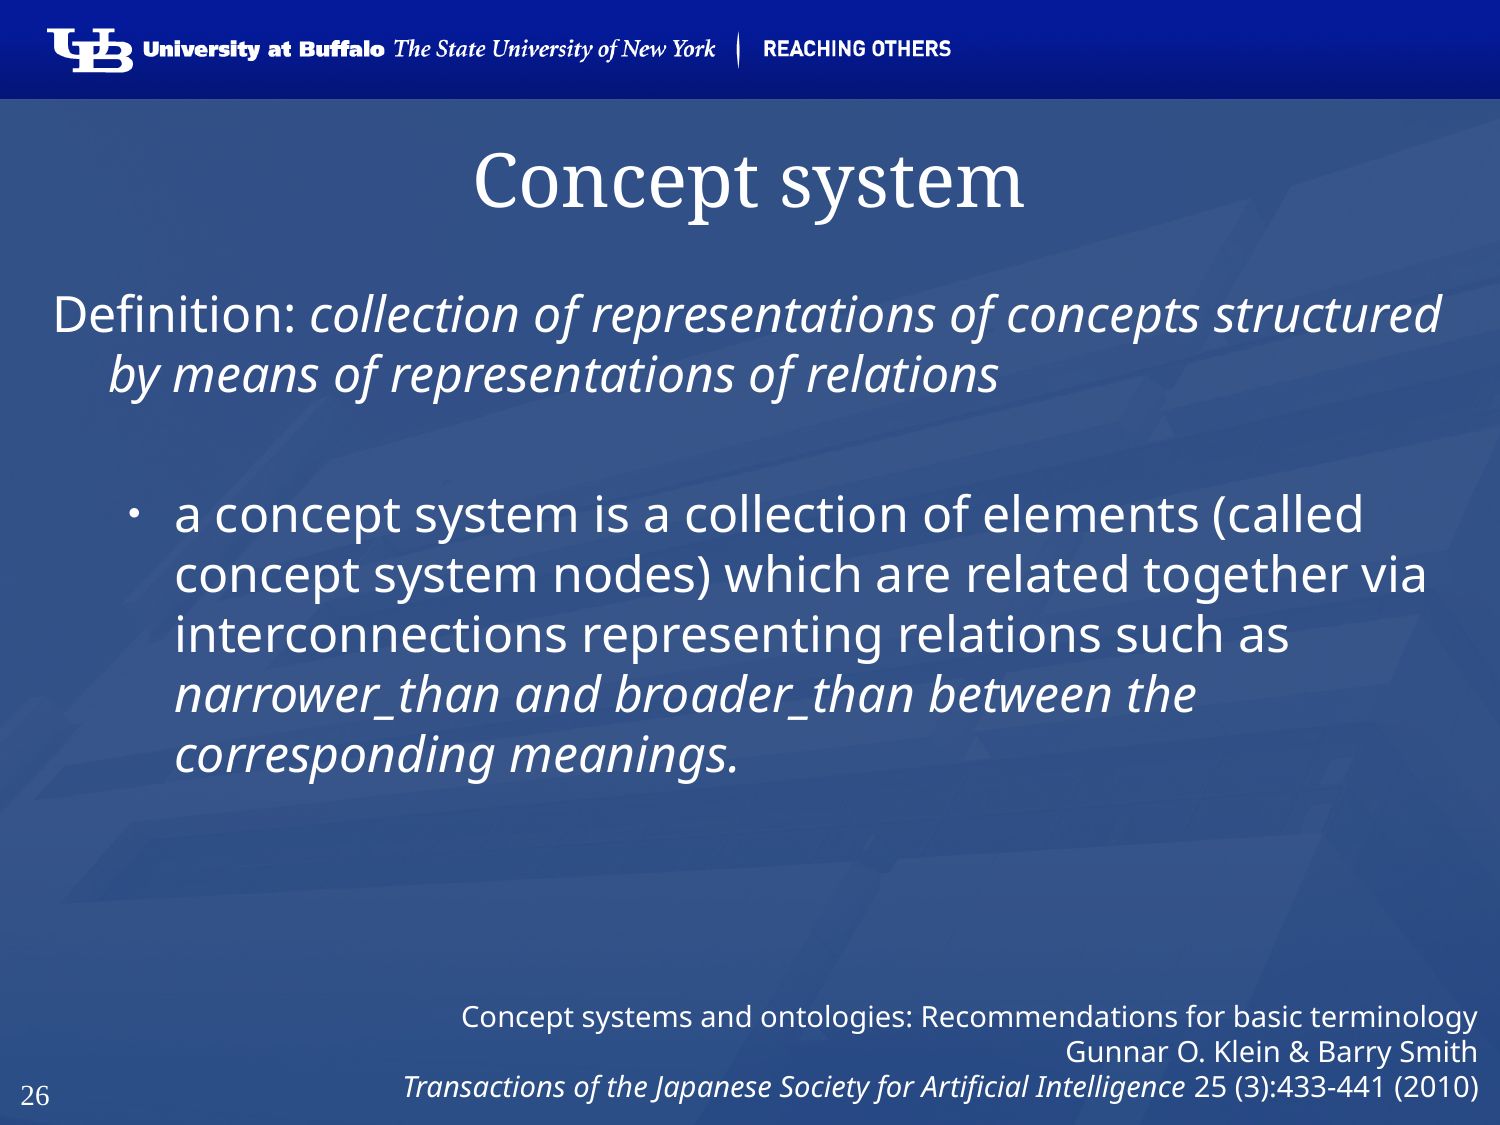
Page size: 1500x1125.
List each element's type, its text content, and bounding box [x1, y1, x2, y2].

title Concept system [37, 125, 1463, 250]
list Definition: collection of representations of concepts structured by means of representations of relations a concept system is a collection of elements (called concept system nodes) which are related together via interconnections representing relations such as narrower_than and broader_than between the corresponding meanings. [37, 275, 1463, 1088]
picture [0, 0, 1500, 99]
slide_number 26 [0, 1062, 50, 1112]
text_box Concept systems and ontologies: Recommendations for basic terminology Gunnar O. Klein & Barry Smith Transactions of the Japanese Society for Artificial Intelligence 25 (3):433-441 (2010) [281, 991, 1494, 1111]
